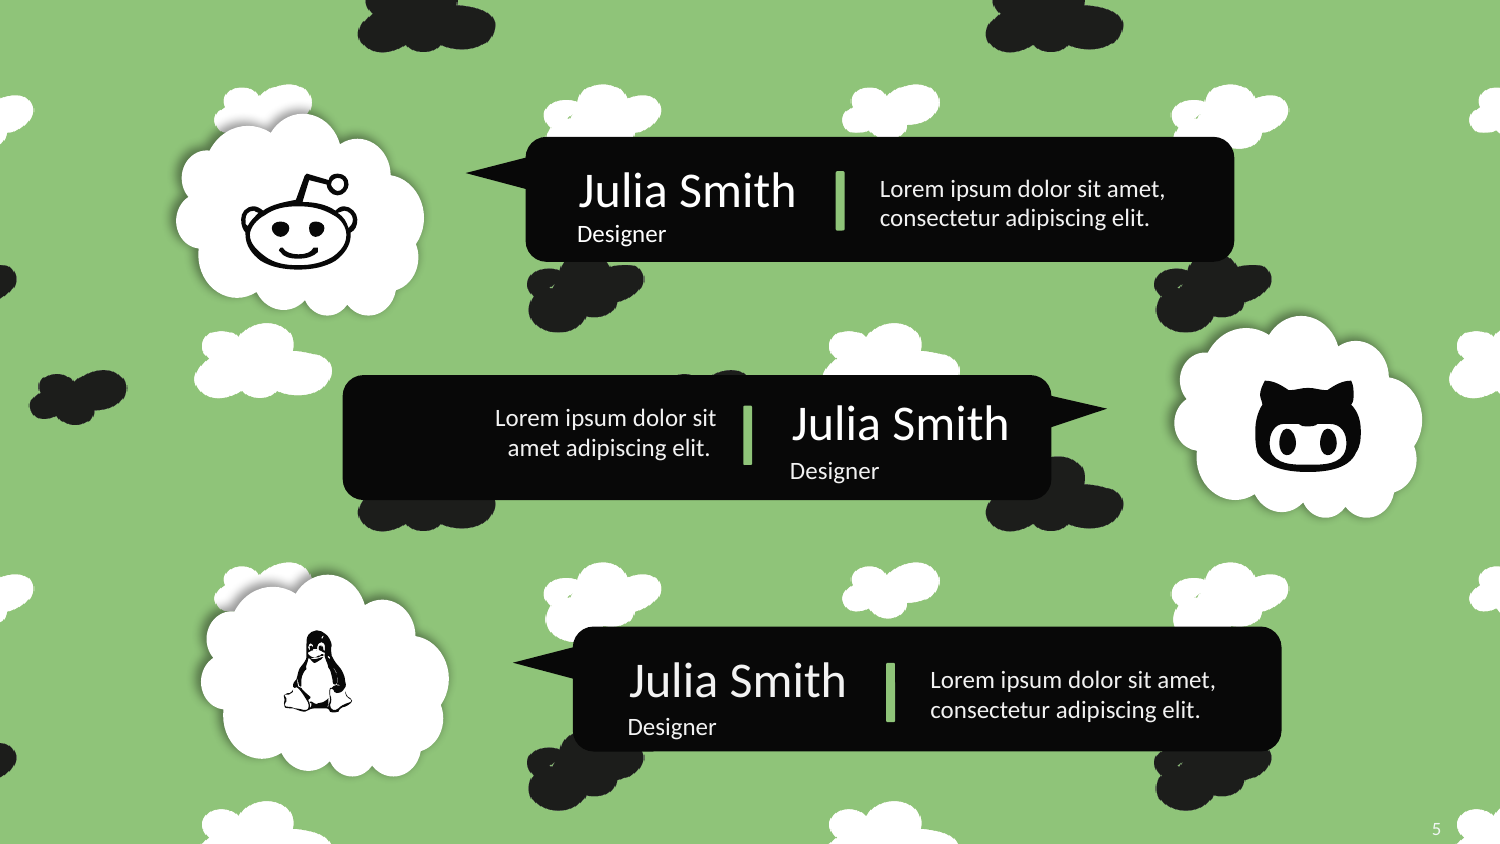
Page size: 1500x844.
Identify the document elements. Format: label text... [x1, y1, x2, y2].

text_box [174, 111, 427, 318]
text_box [198, 572, 451, 779]
text_box Lorem ipsum dolor sit amet adipiscing elit. [465, 393, 708, 479]
text_box Lorem ipsum dolor sit amet, consectetur adipiscing elit. [864, 164, 1279, 250]
text_box [572, 624, 1284, 754]
text_box [1073, 398, 1110, 423]
text_box [283, 630, 353, 713]
text_box [525, 134, 1237, 264]
text_box Lorem ipsum dolor sit amet, consectetur adipiscing elit. [915, 656, 1329, 741]
text_box [340, 372, 1048, 503]
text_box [500, 150, 856, 265]
picture [0, 0, 1500, 844]
text_box [510, 652, 545, 674]
text_box [241, 173, 358, 270]
text_box [1255, 380, 1361, 472]
text_box [1172, 313, 1425, 520]
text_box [713, 382, 1069, 502]
text_box [463, 163, 495, 183]
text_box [550, 639, 906, 758]
